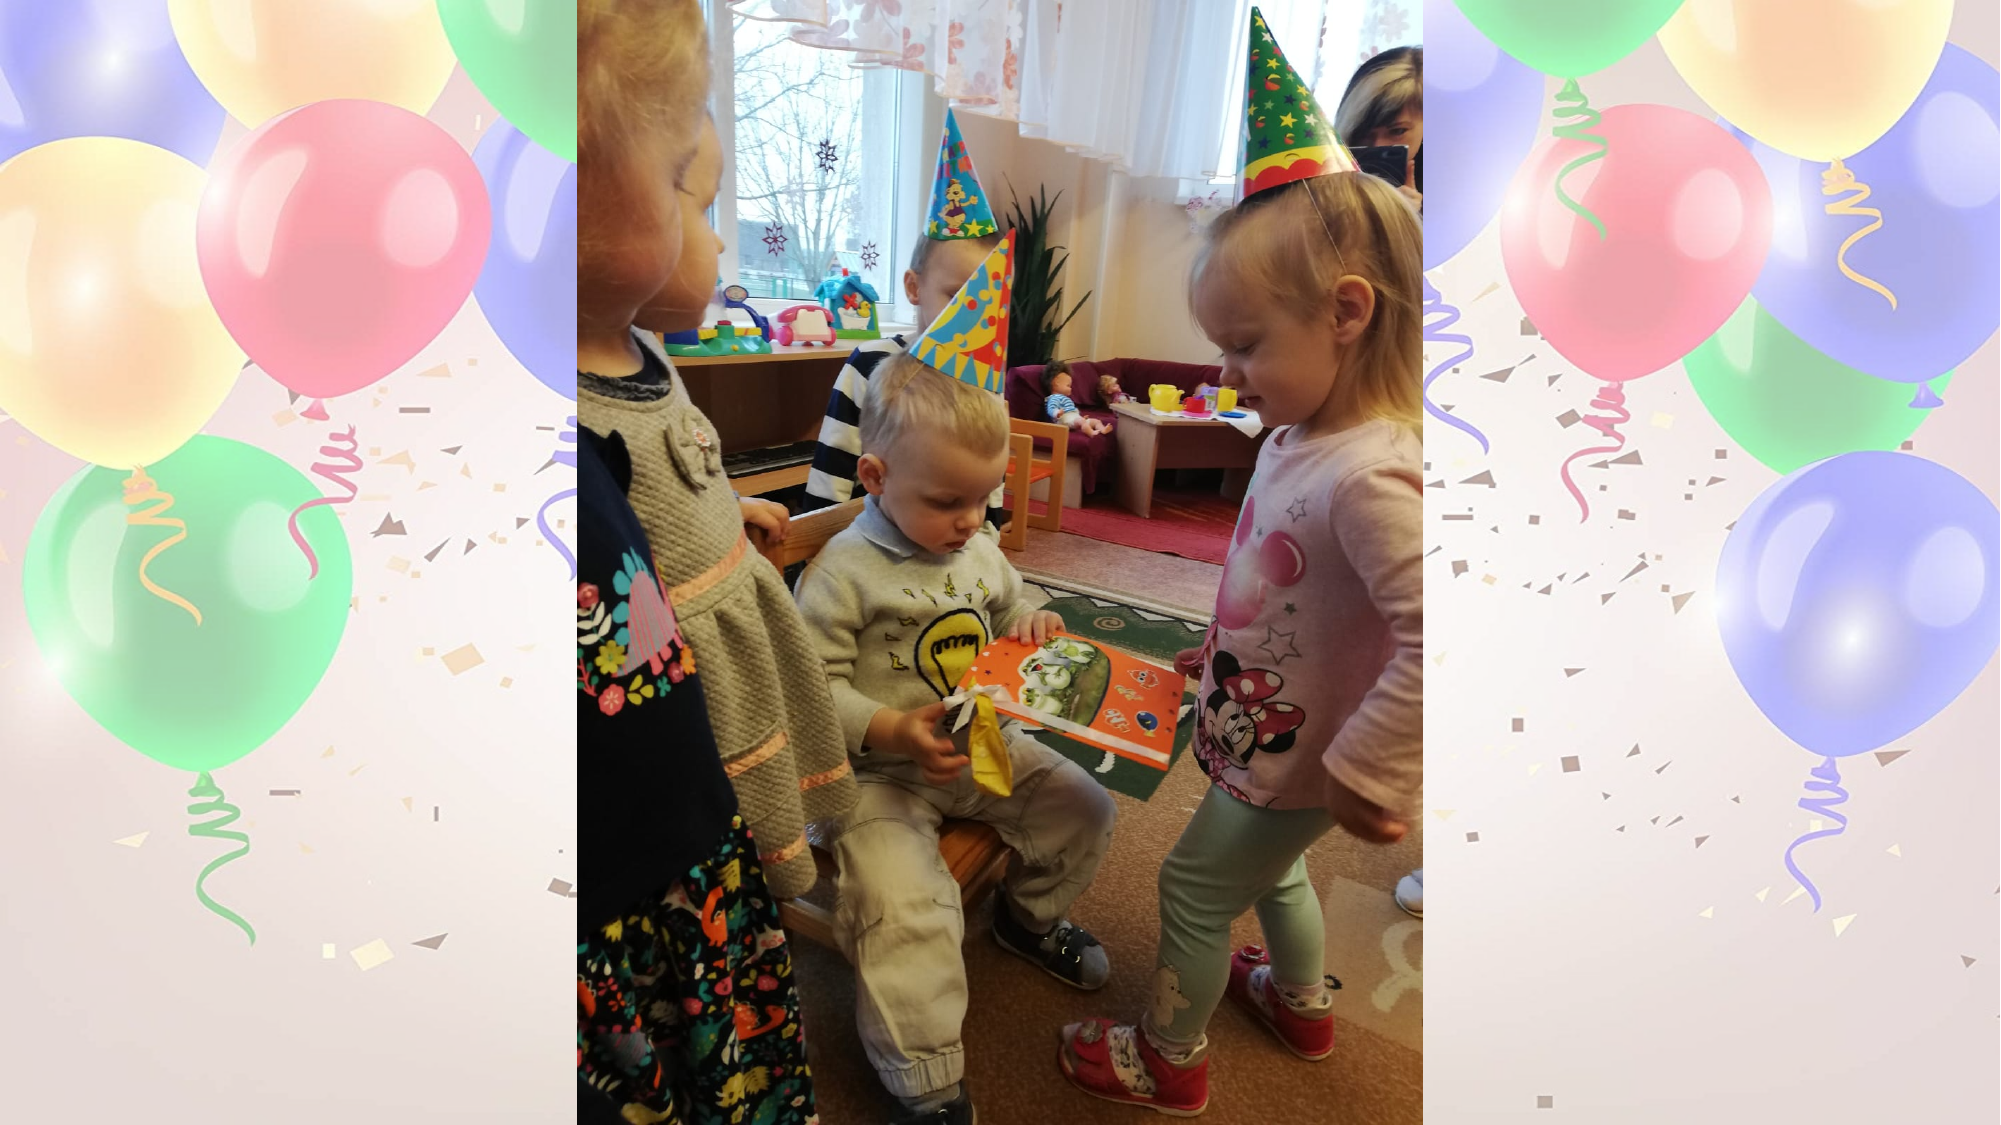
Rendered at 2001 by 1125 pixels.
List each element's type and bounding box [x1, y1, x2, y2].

picture [577, 0, 1423, 1125]
